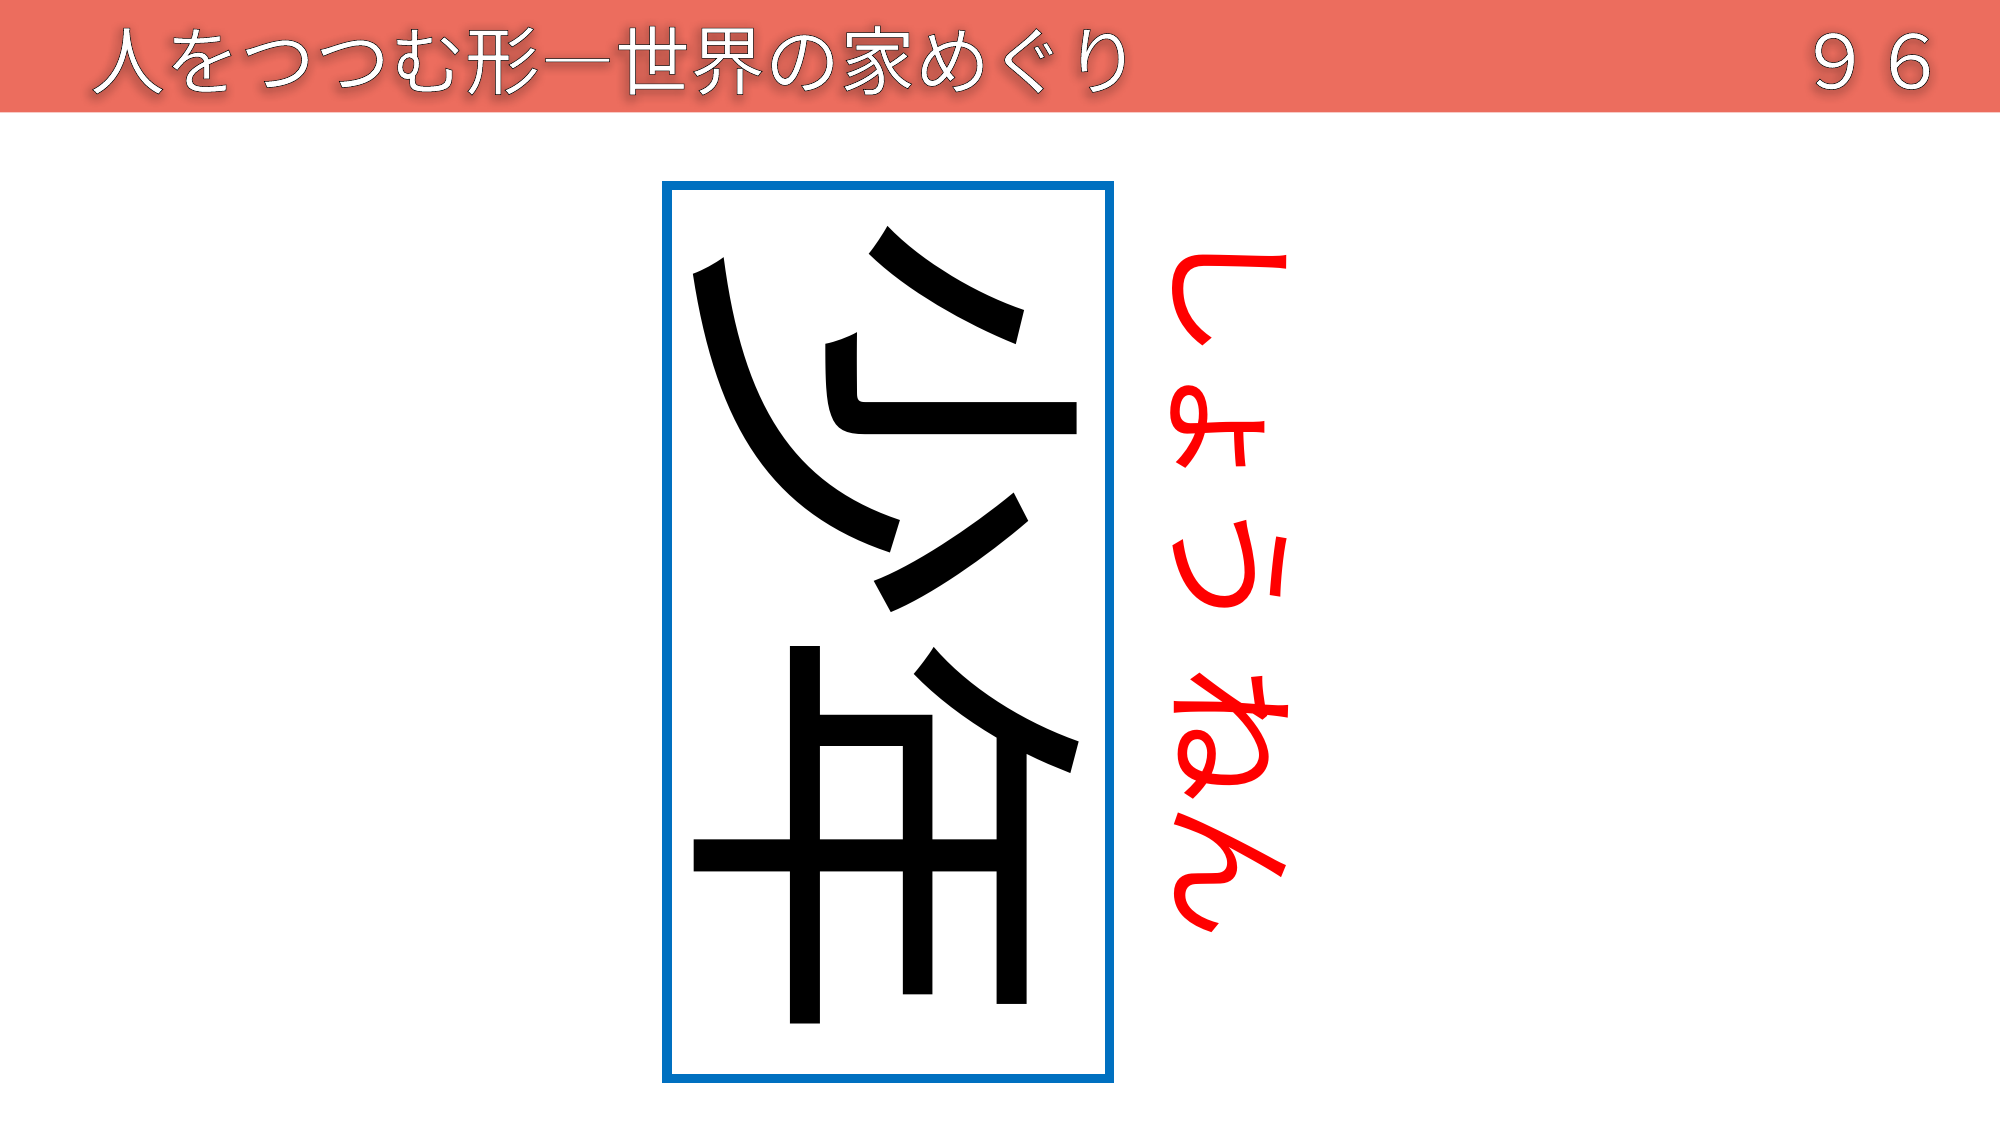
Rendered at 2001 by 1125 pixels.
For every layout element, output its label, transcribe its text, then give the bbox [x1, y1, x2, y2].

text_box [666, 184, 1111, 1079]
text_box ９６ [1782, 6, 1963, 112]
text_box [0, 0, 2000, 113]
text_box 人をつつむ形―世界の家めぐり [75, 6, 1170, 112]
text_box 少年 [616, 195, 1152, 1125]
text_box しょう ねん [1127, 207, 1324, 987]
